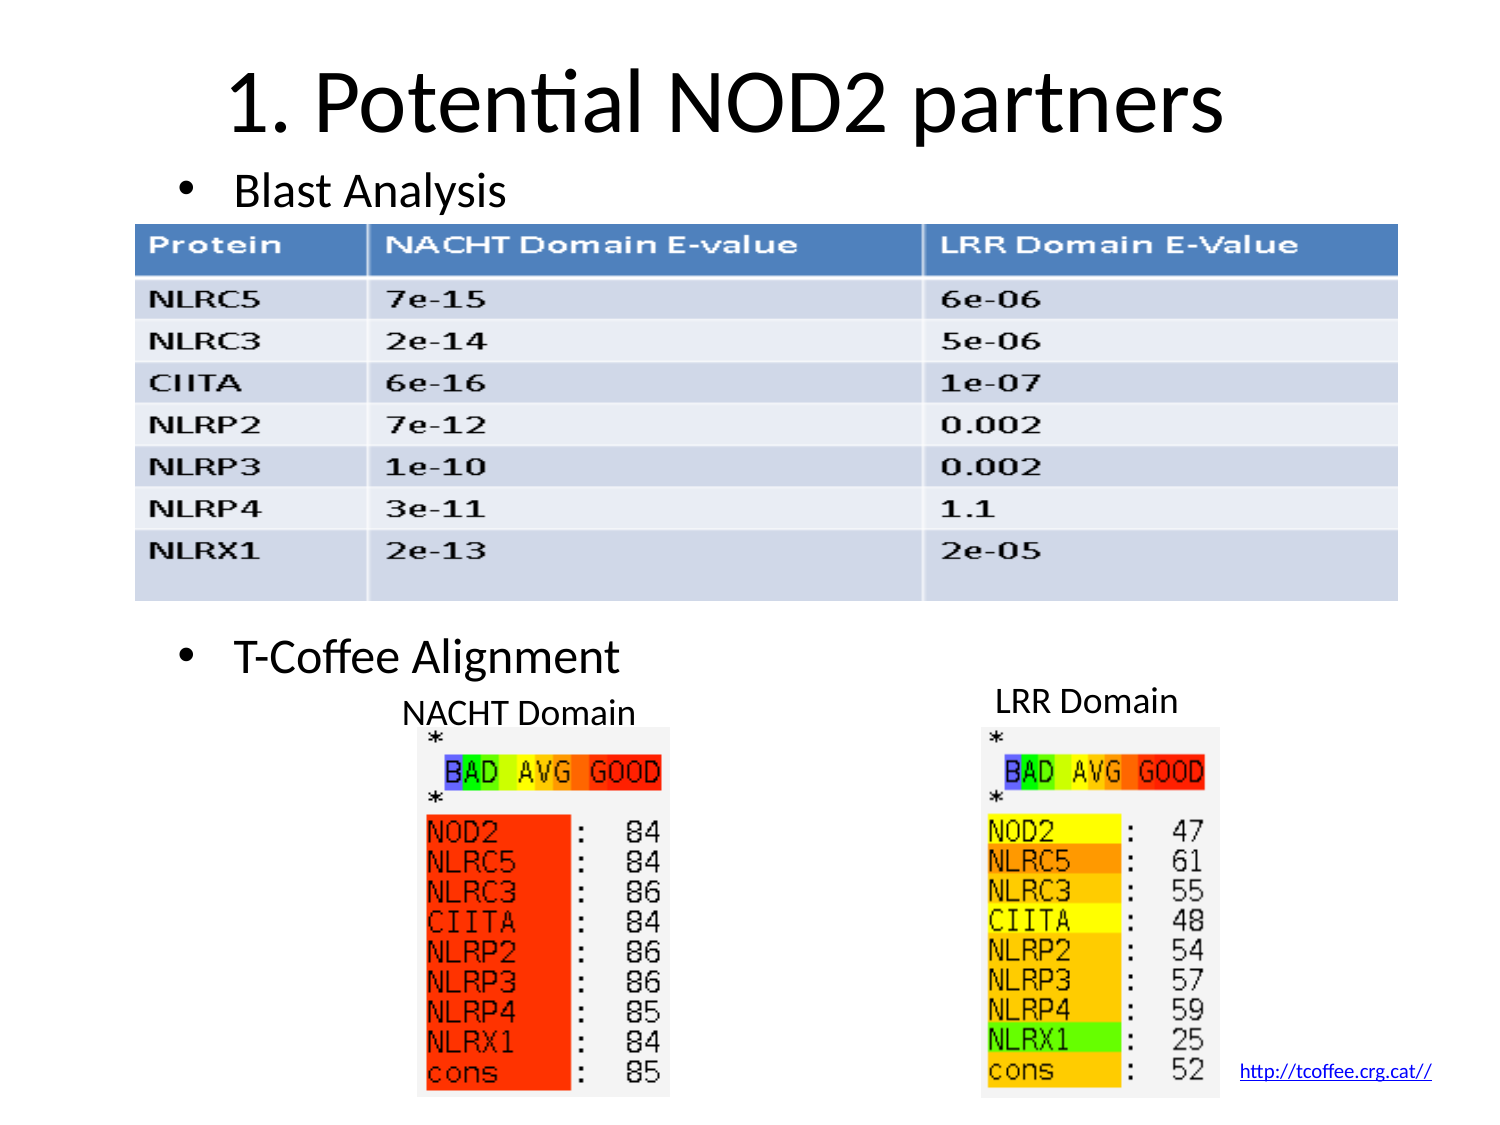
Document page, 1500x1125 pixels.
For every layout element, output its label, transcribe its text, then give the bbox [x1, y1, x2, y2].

picture [135, 224, 1399, 601]
picture [981, 727, 1220, 1098]
picture [417, 727, 670, 1098]
title 1. Potential NOD2 partners [50, 2, 1400, 190]
text_box NACHT Domain [387, 680, 666, 741]
text_box http://tcoffee.crg.cat// [1225, 1050, 1447, 1090]
text_box LRR Domain [980, 668, 1220, 727]
list Blast Analysis T-Coffee Alignment [162, 149, 1500, 893]
